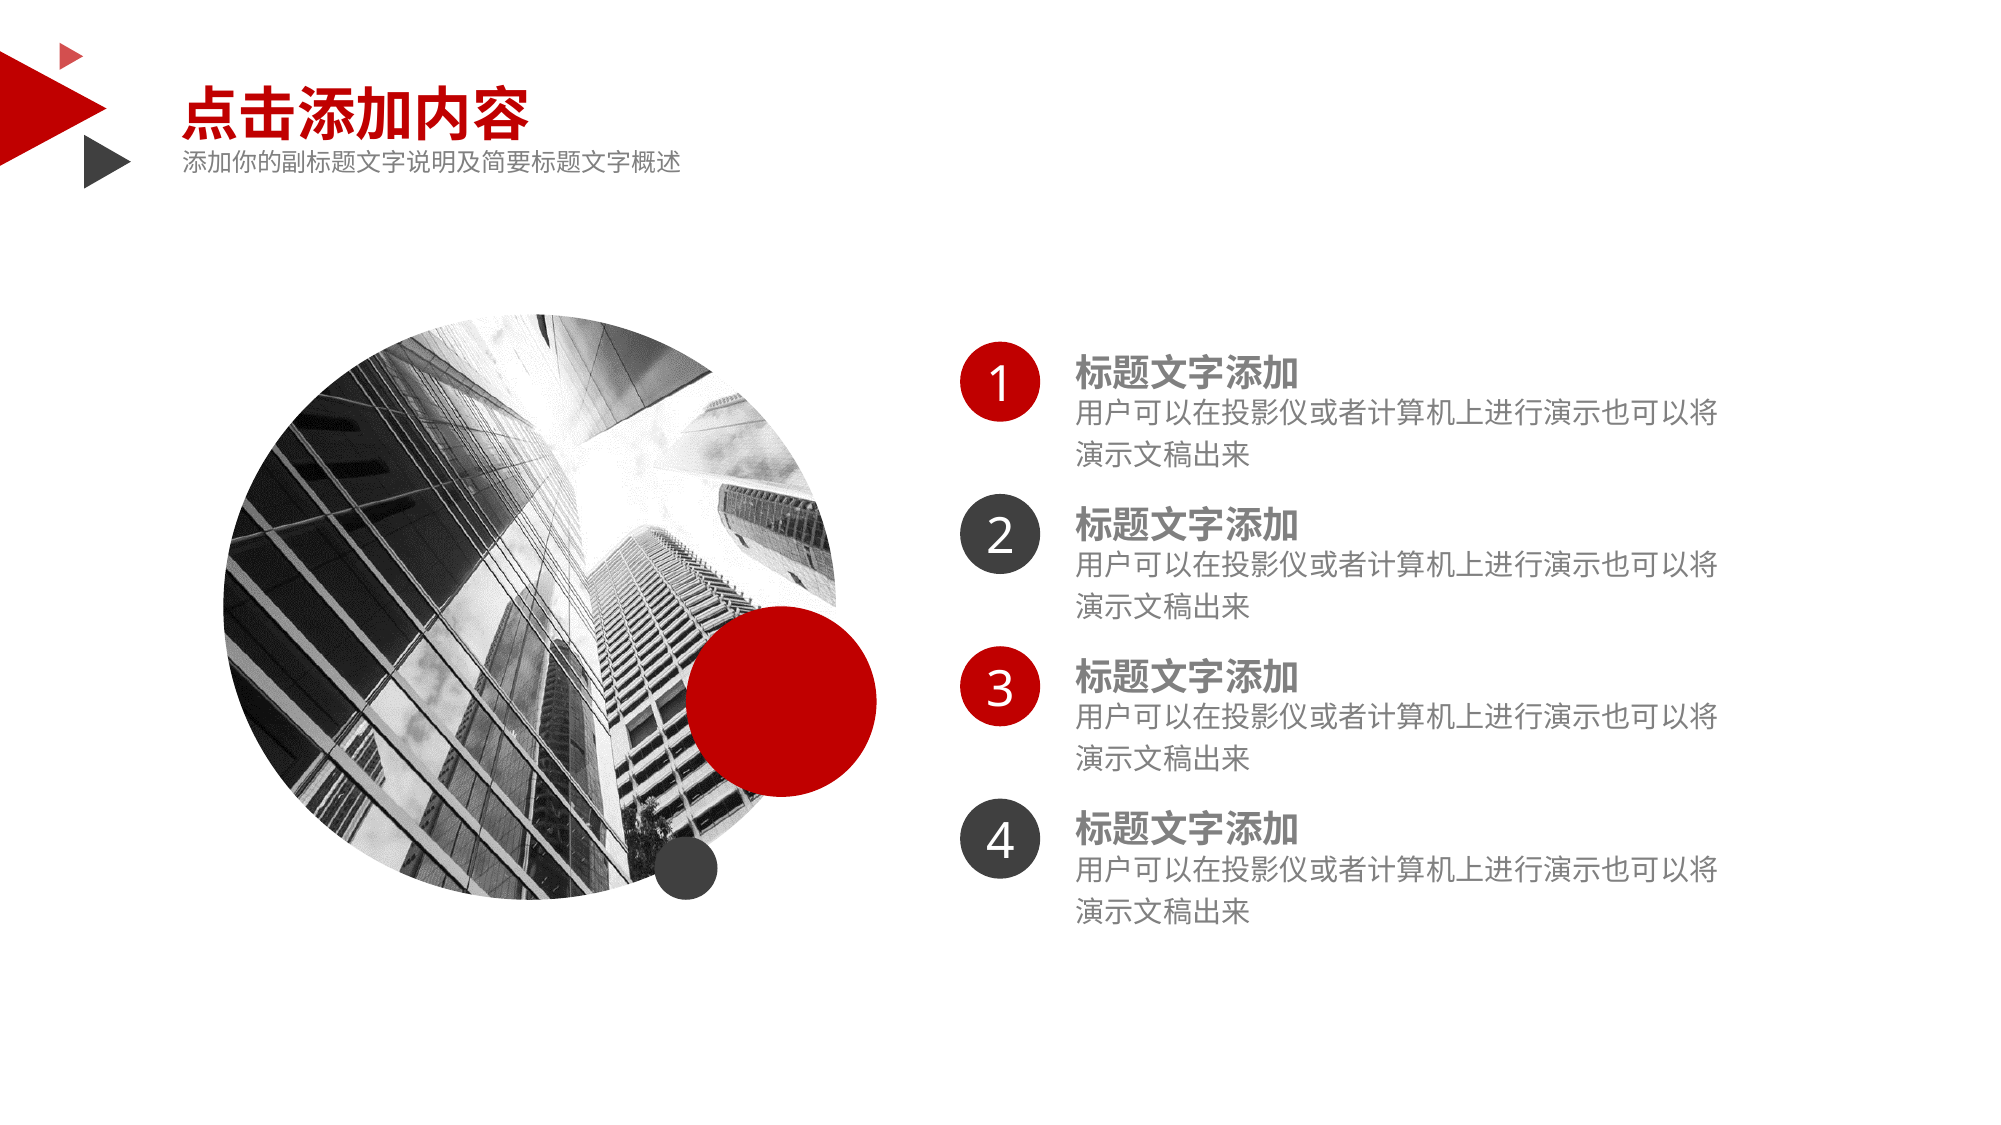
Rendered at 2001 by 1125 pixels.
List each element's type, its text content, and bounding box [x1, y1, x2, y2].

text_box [1060, 484, 1757, 633]
text_box 2 [958, 491, 1043, 577]
text_box 1 [958, 339, 1043, 424]
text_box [1060, 788, 1757, 937]
text_box 3 [958, 644, 1043, 729]
text_box [840, 623, 879, 780]
picture [223, 314, 837, 900]
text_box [0, 42, 998, 189]
text_box 4 [958, 796, 1043, 881]
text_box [1060, 636, 1757, 785]
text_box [1060, 331, 1757, 480]
